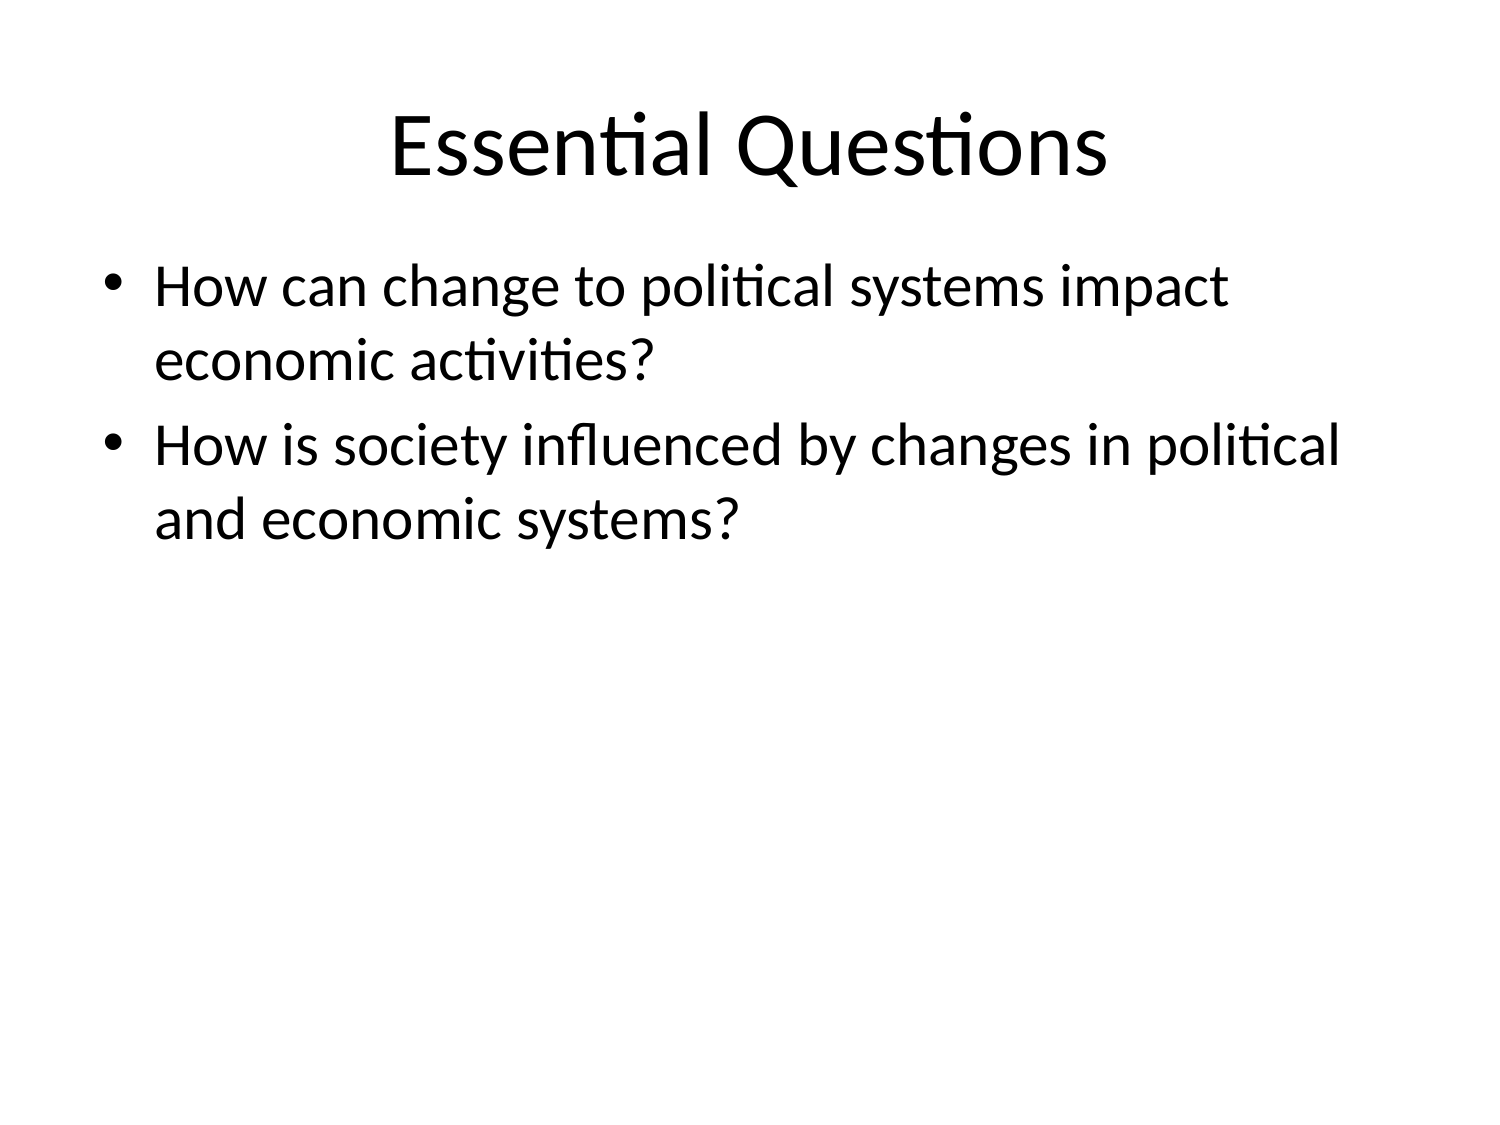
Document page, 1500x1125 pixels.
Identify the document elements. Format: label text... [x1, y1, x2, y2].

title Essential Questions [75, 45, 1425, 233]
list How can change to political systems impact economic activities? How is society influenced by changes in political and economic systems? [87, 237, 1438, 560]
